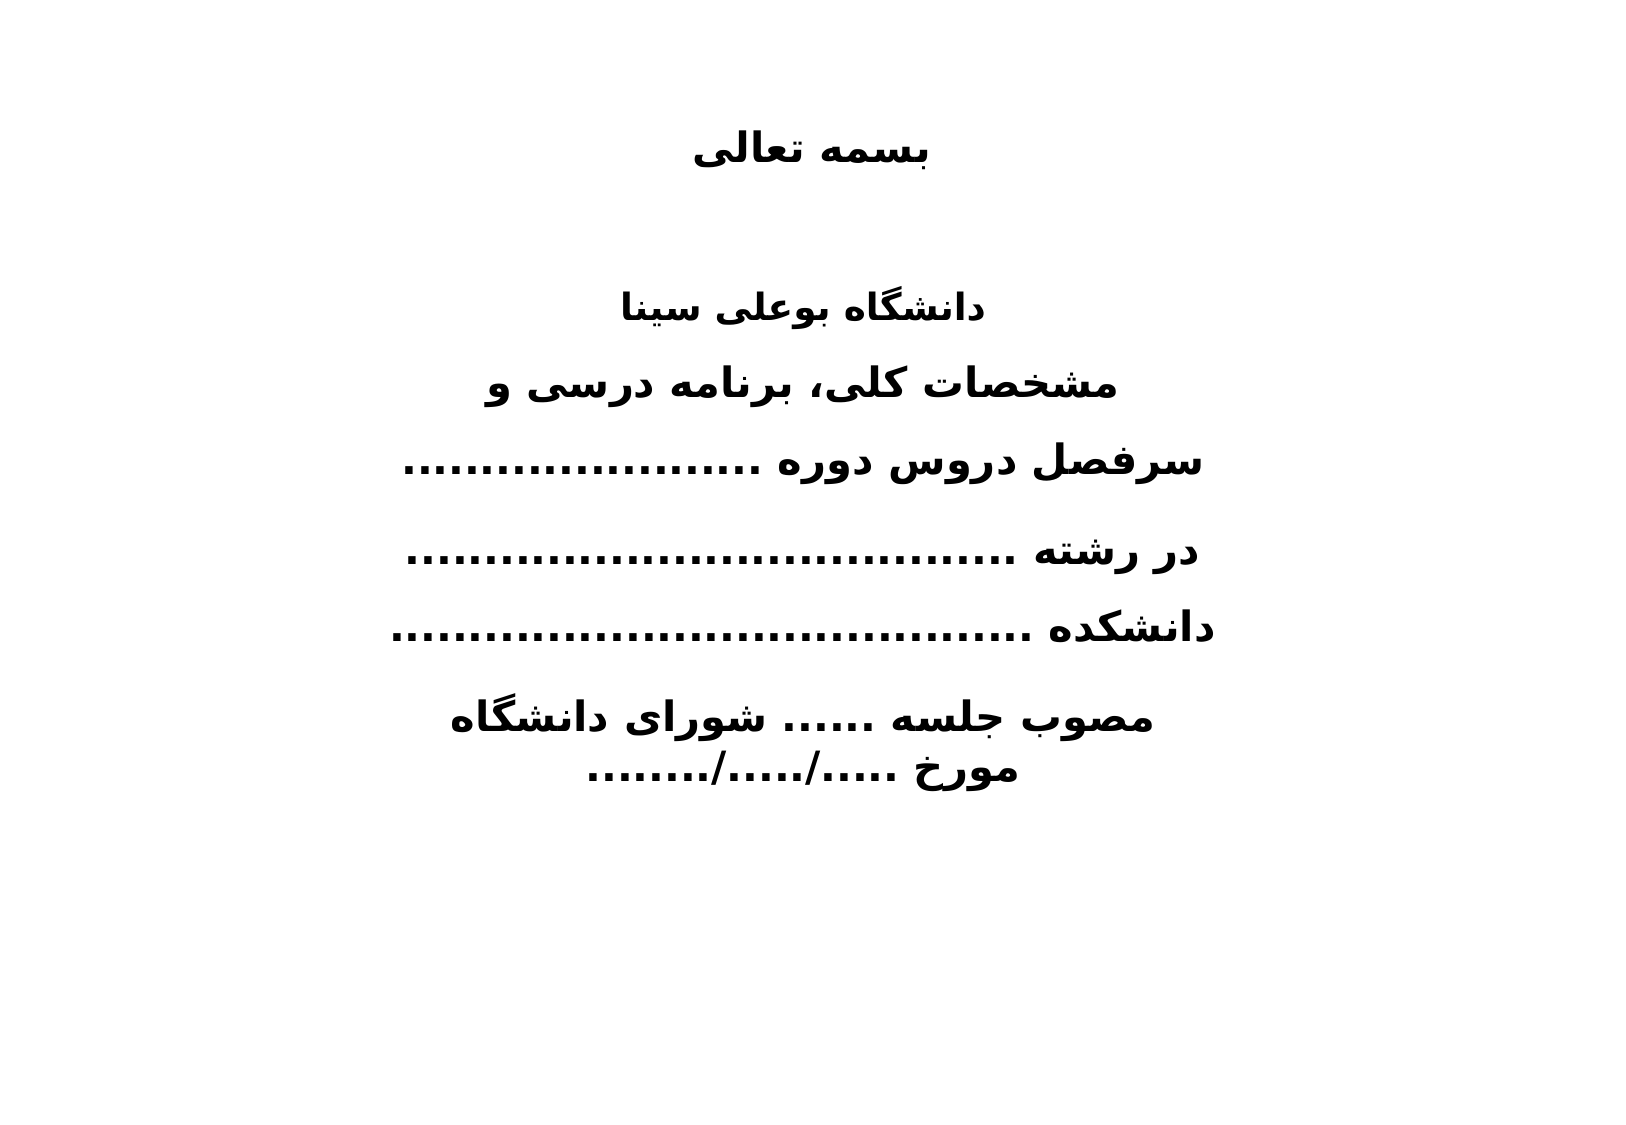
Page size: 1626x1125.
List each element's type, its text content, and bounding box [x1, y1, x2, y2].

text_box دانشگاه بوعلی سینا مشخصات کلی، برنامه درسی و سرفصل دروس دوره ....................... در رشته ....................................... دانشکده ......................................... مصوب جلسه ...... شورای دانشگاه مورخ ...../...../........ [283, 275, 1323, 797]
text_box بسمه تعالی [668, 113, 955, 179]
